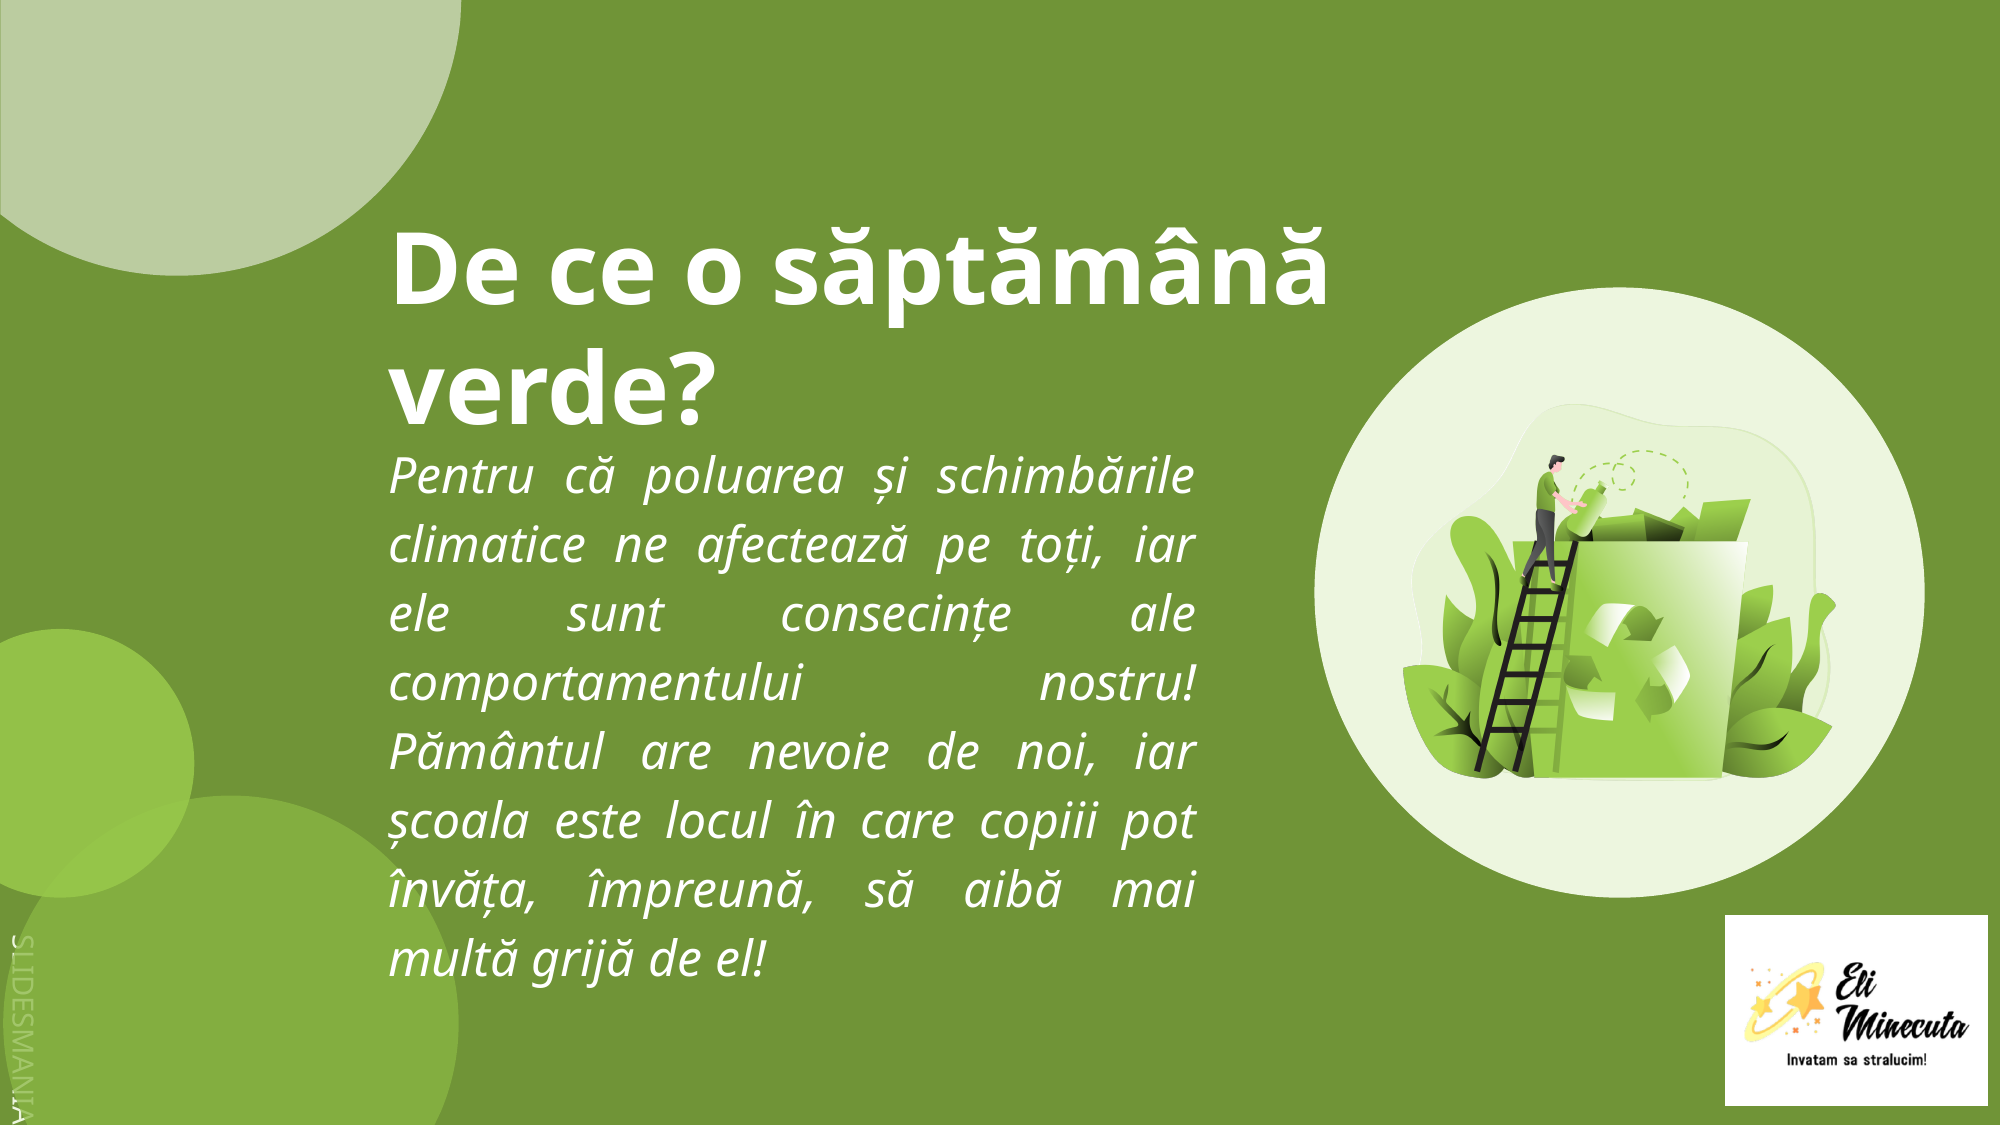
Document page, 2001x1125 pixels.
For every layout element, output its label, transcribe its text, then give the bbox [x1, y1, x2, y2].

picture [1725, 914, 1988, 1106]
list Pentru că poluarea și schimbările climatice ne afectează pe toți, iar ele sunt consecințe ale comportamentului nostru! Pământul are nevoie de noi, iar școala este locul în care copiii pot învăța, împreună, să aibă mai multă grijă de el! [368, 414, 1217, 885]
title De ce o săptămână verde? [368, 184, 1565, 311]
picture [1403, 404, 1836, 781]
